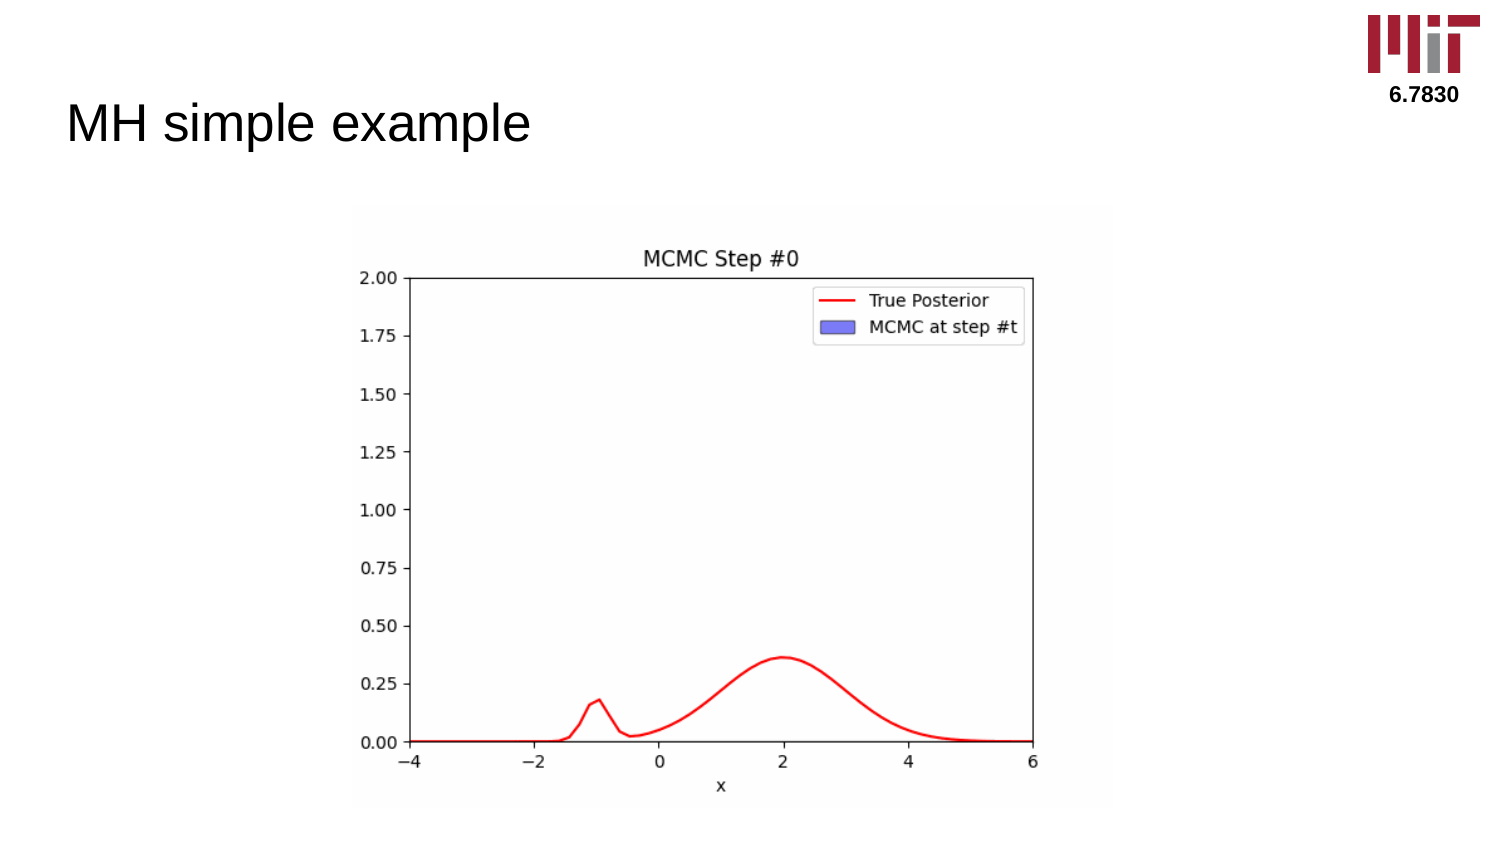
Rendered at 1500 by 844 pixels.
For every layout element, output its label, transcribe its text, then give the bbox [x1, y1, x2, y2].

picture [1368, 15, 1480, 73]
picture [351, 205, 1113, 809]
title MH simple example [51, 72, 1449, 167]
